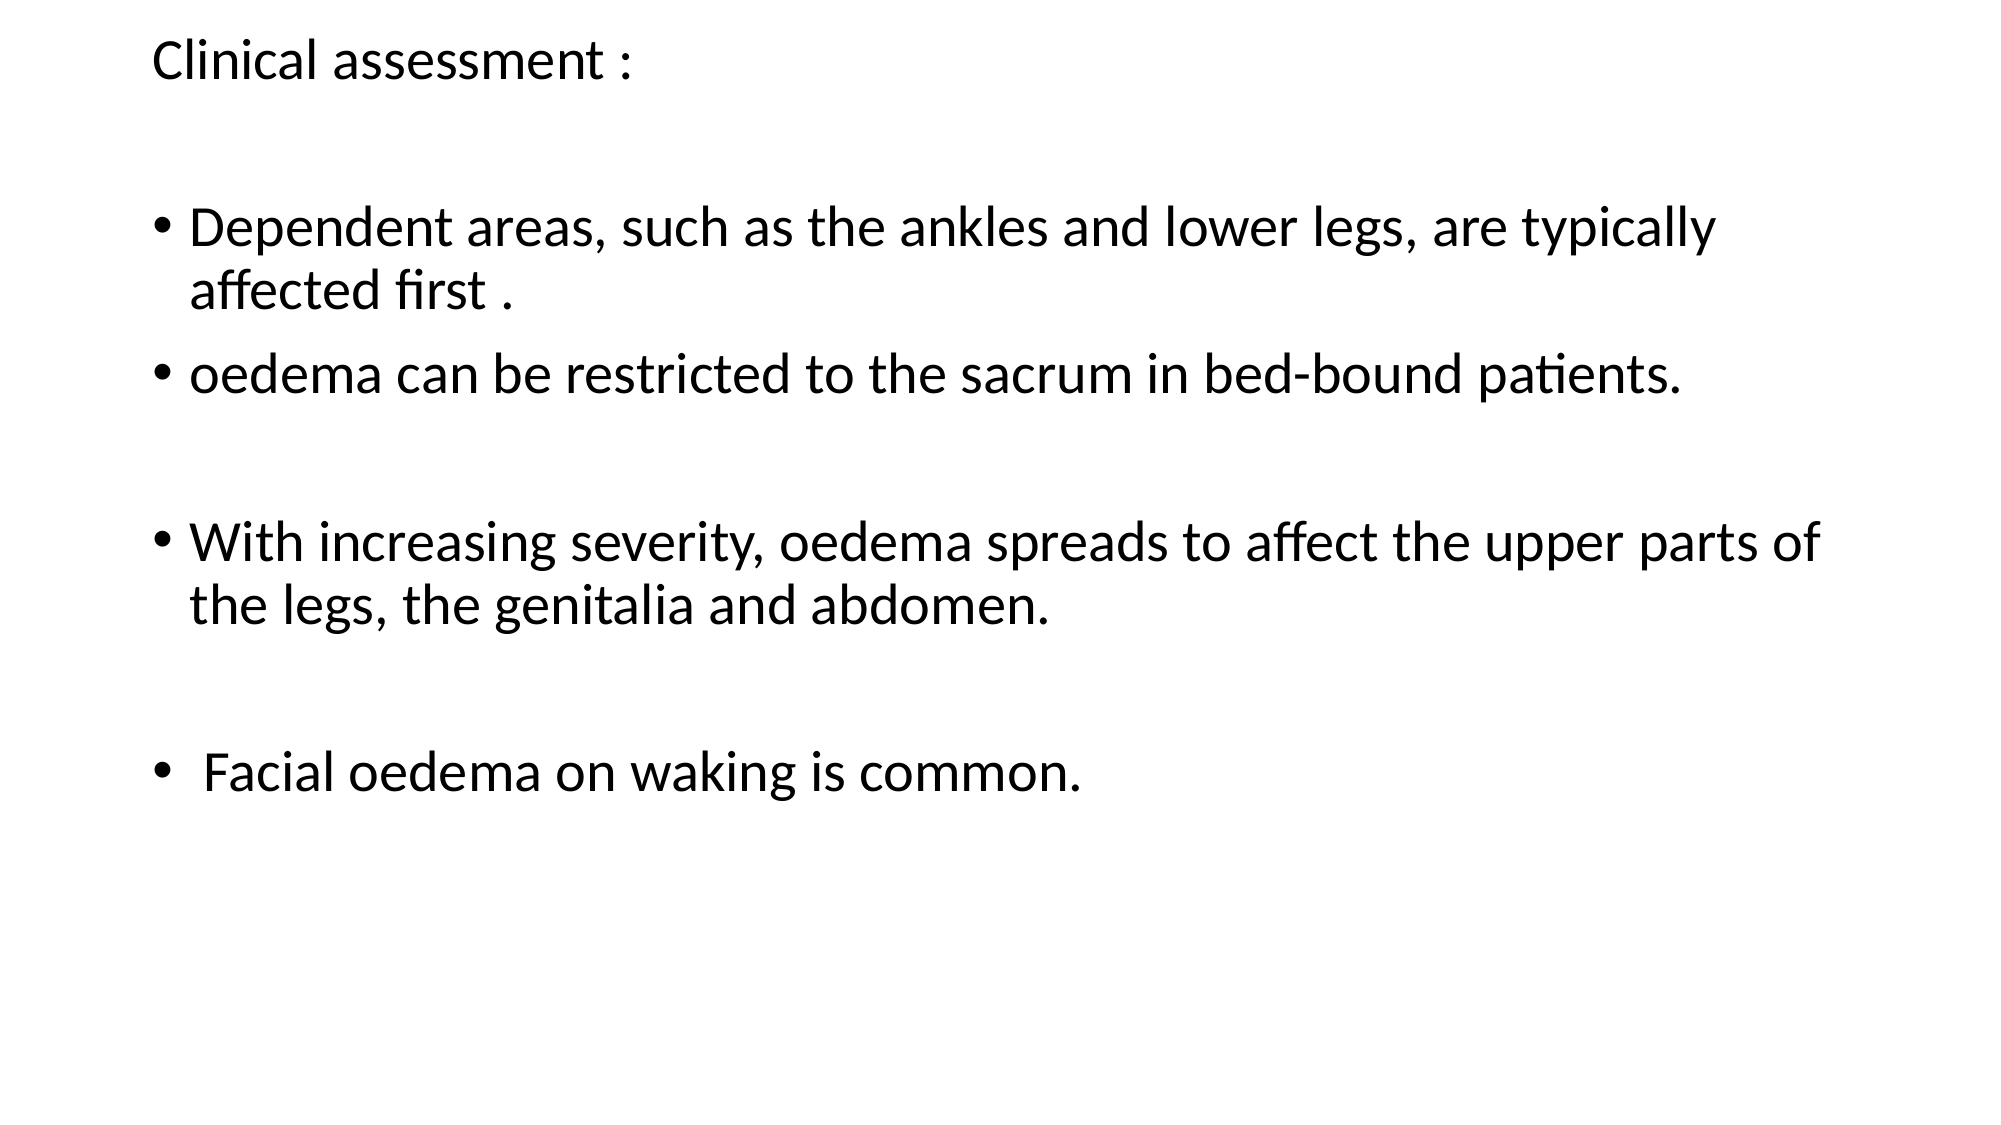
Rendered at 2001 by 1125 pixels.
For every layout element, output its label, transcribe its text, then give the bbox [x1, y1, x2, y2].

list Clinical assessment : Dependent areas, such as the ankles and lower legs, are typically affected first . oedema can be restricted to the sacrum in bed-bound patients. With increasing severity, oedema spreads to affect the upper parts of the legs, the genitalia and abdomen. Facial oedema on waking is common. [137, 21, 1863, 1014]
